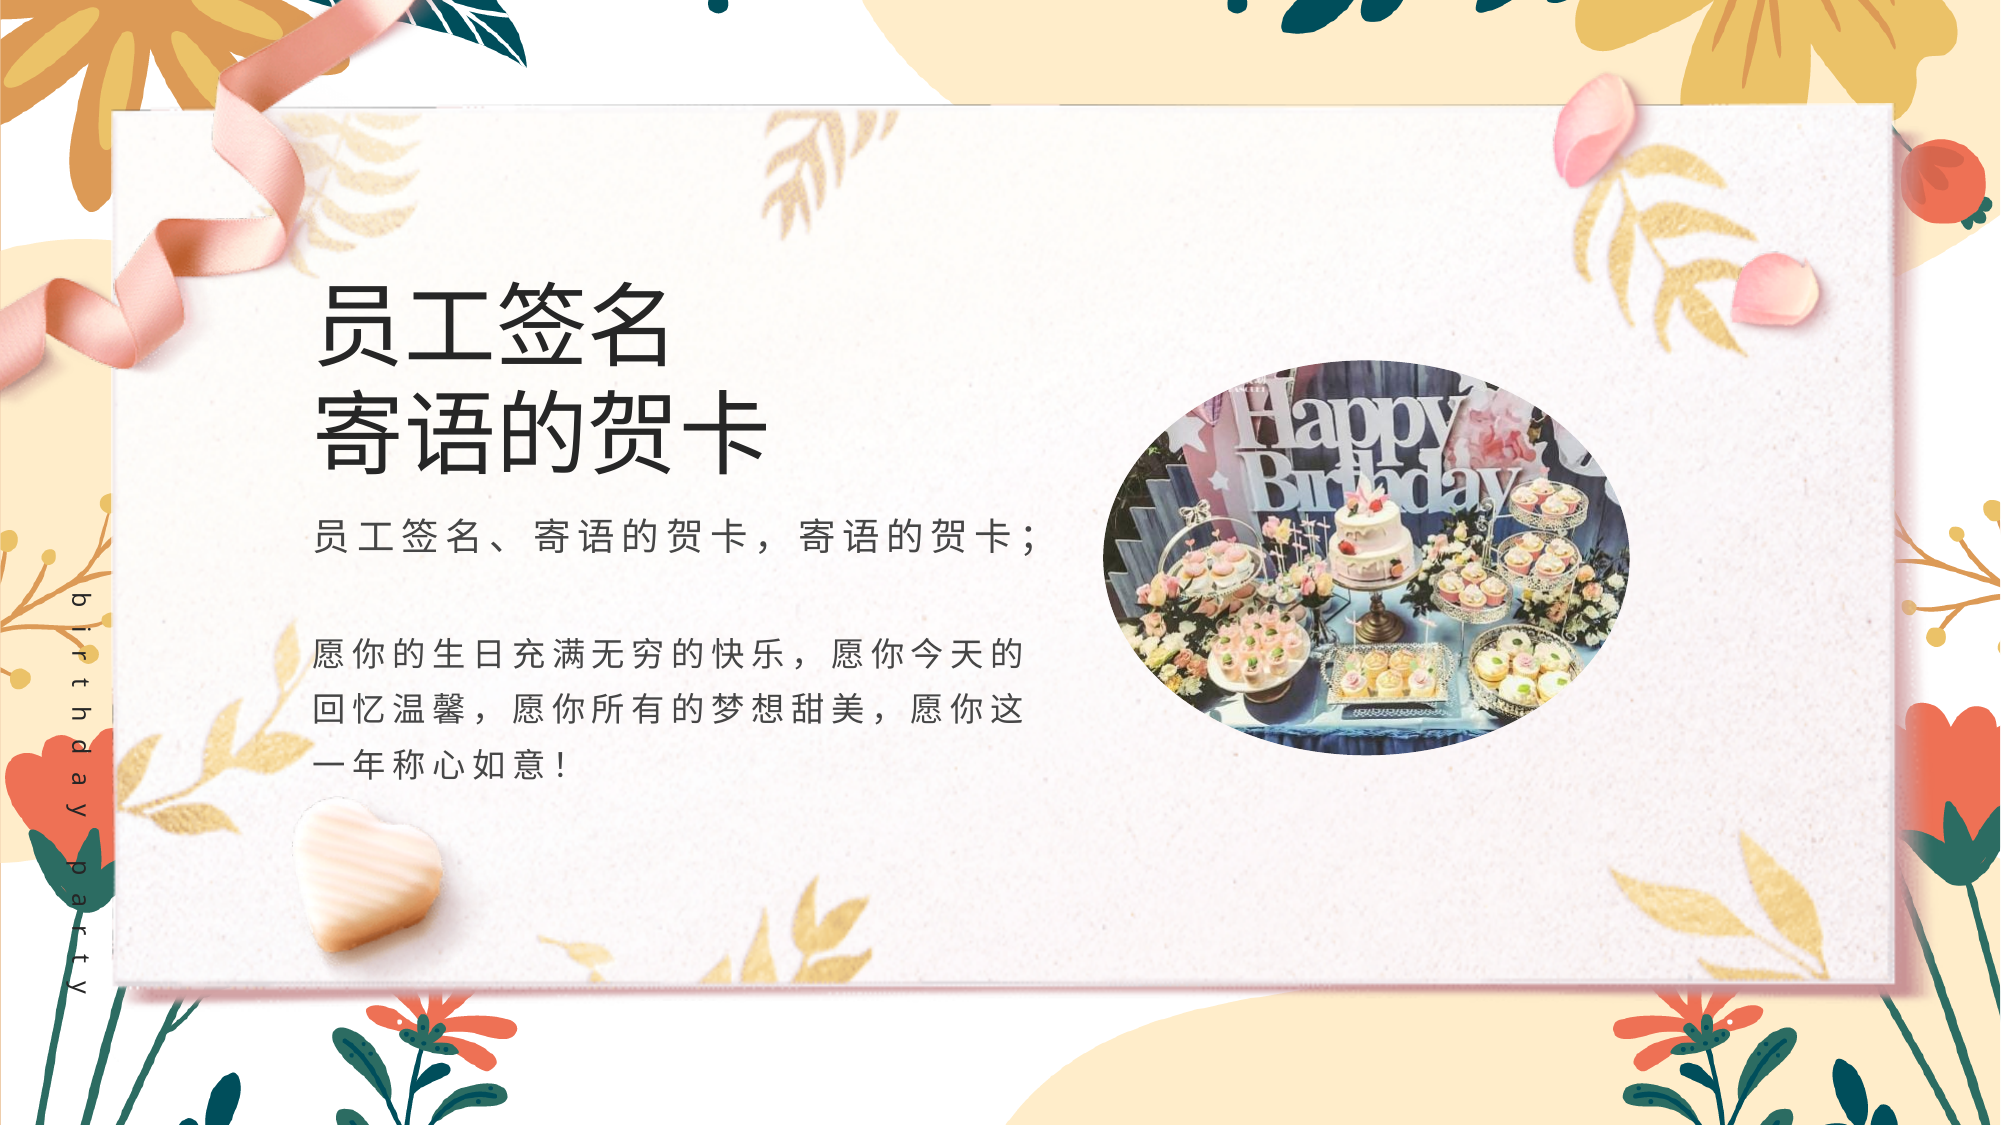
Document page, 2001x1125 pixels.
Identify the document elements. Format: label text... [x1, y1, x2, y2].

picture [0, 0, 2001, 1125]
text_box birthday party [37, 577, 111, 1041]
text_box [1543, 66, 1849, 348]
